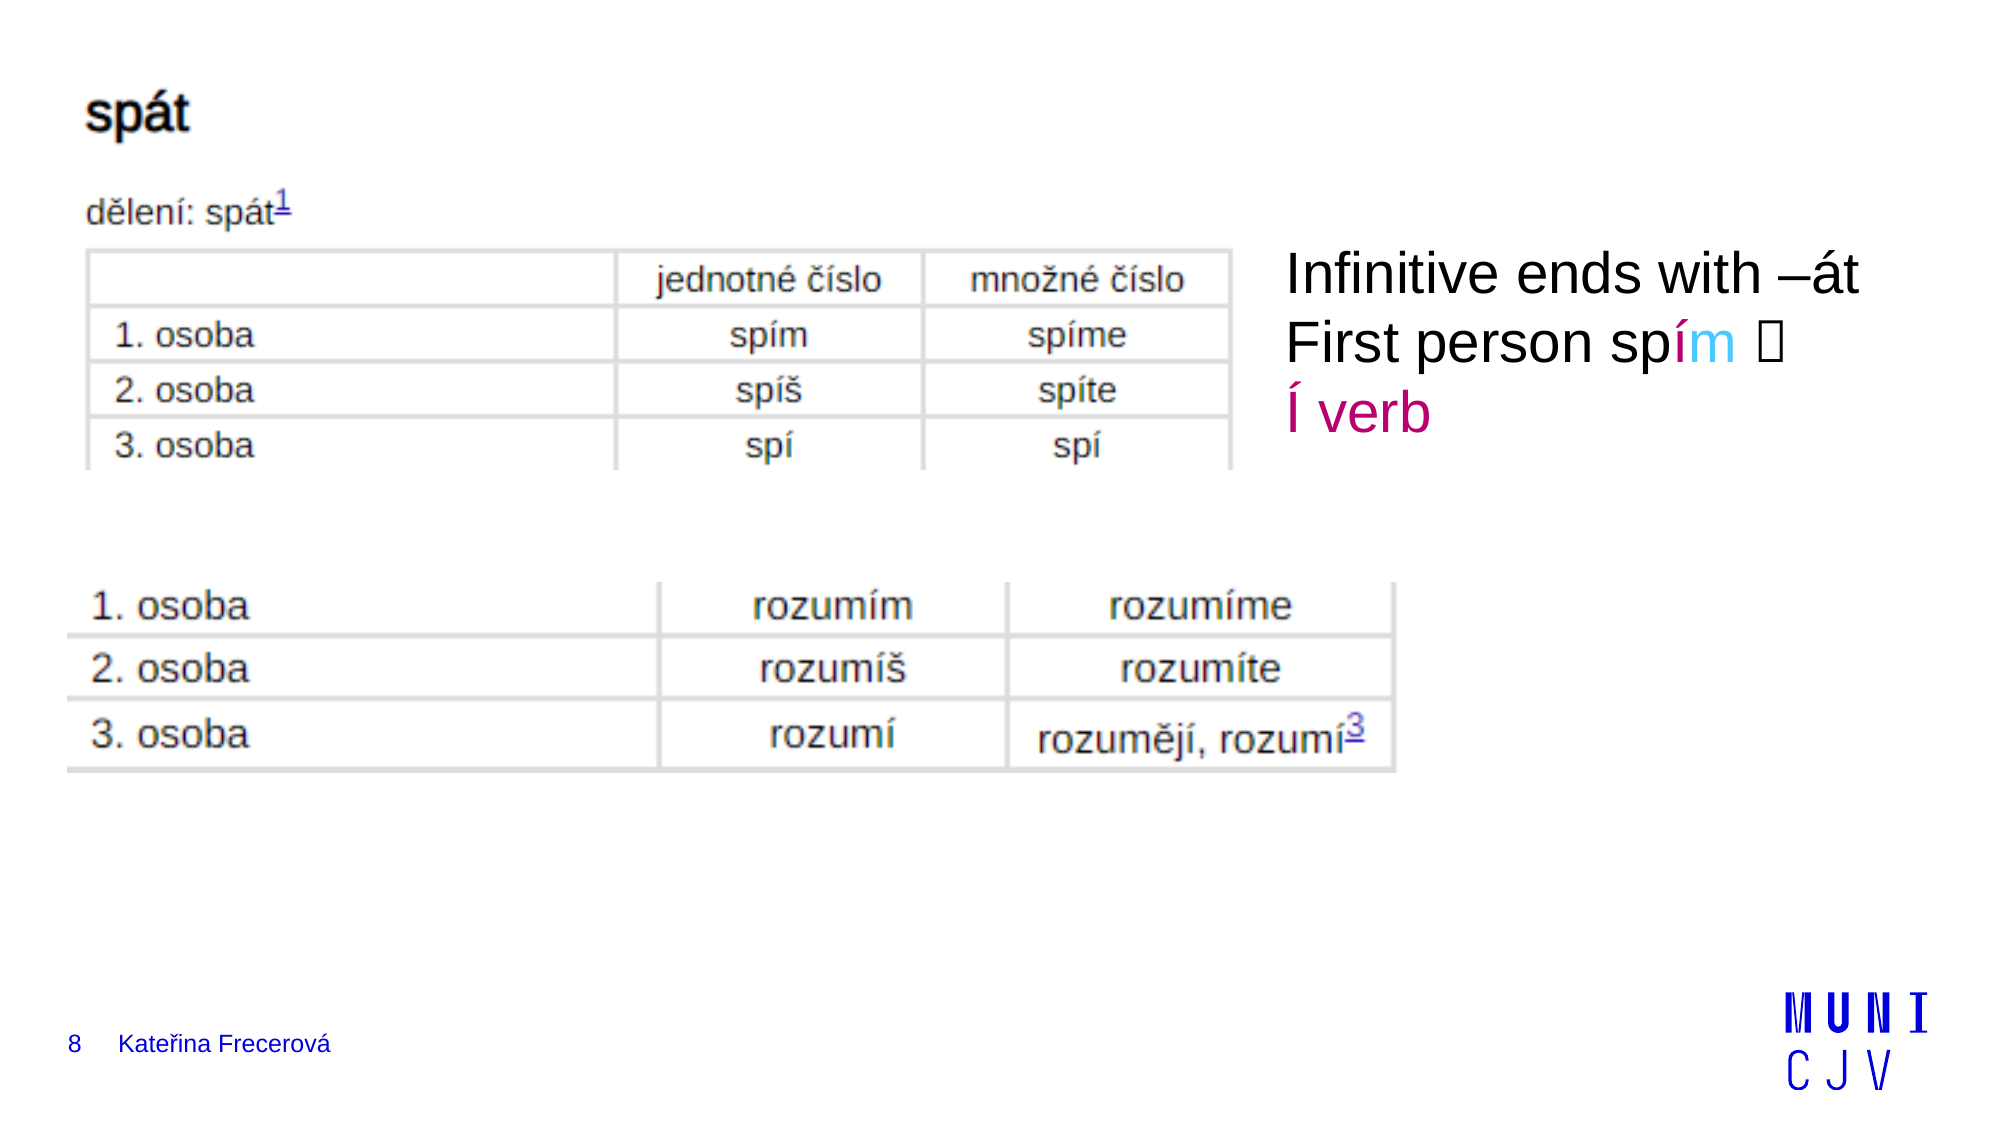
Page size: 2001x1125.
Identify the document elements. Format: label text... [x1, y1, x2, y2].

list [67, 81, 1236, 470]
picture [67, 582, 1400, 773]
text_box Infinitive ends with –át First person spím  Í verb [1271, 227, 1958, 452]
slide_number 8 [67, 1021, 110, 1063]
footer Kateřina Frecerová [118, 1021, 1418, 1063]
